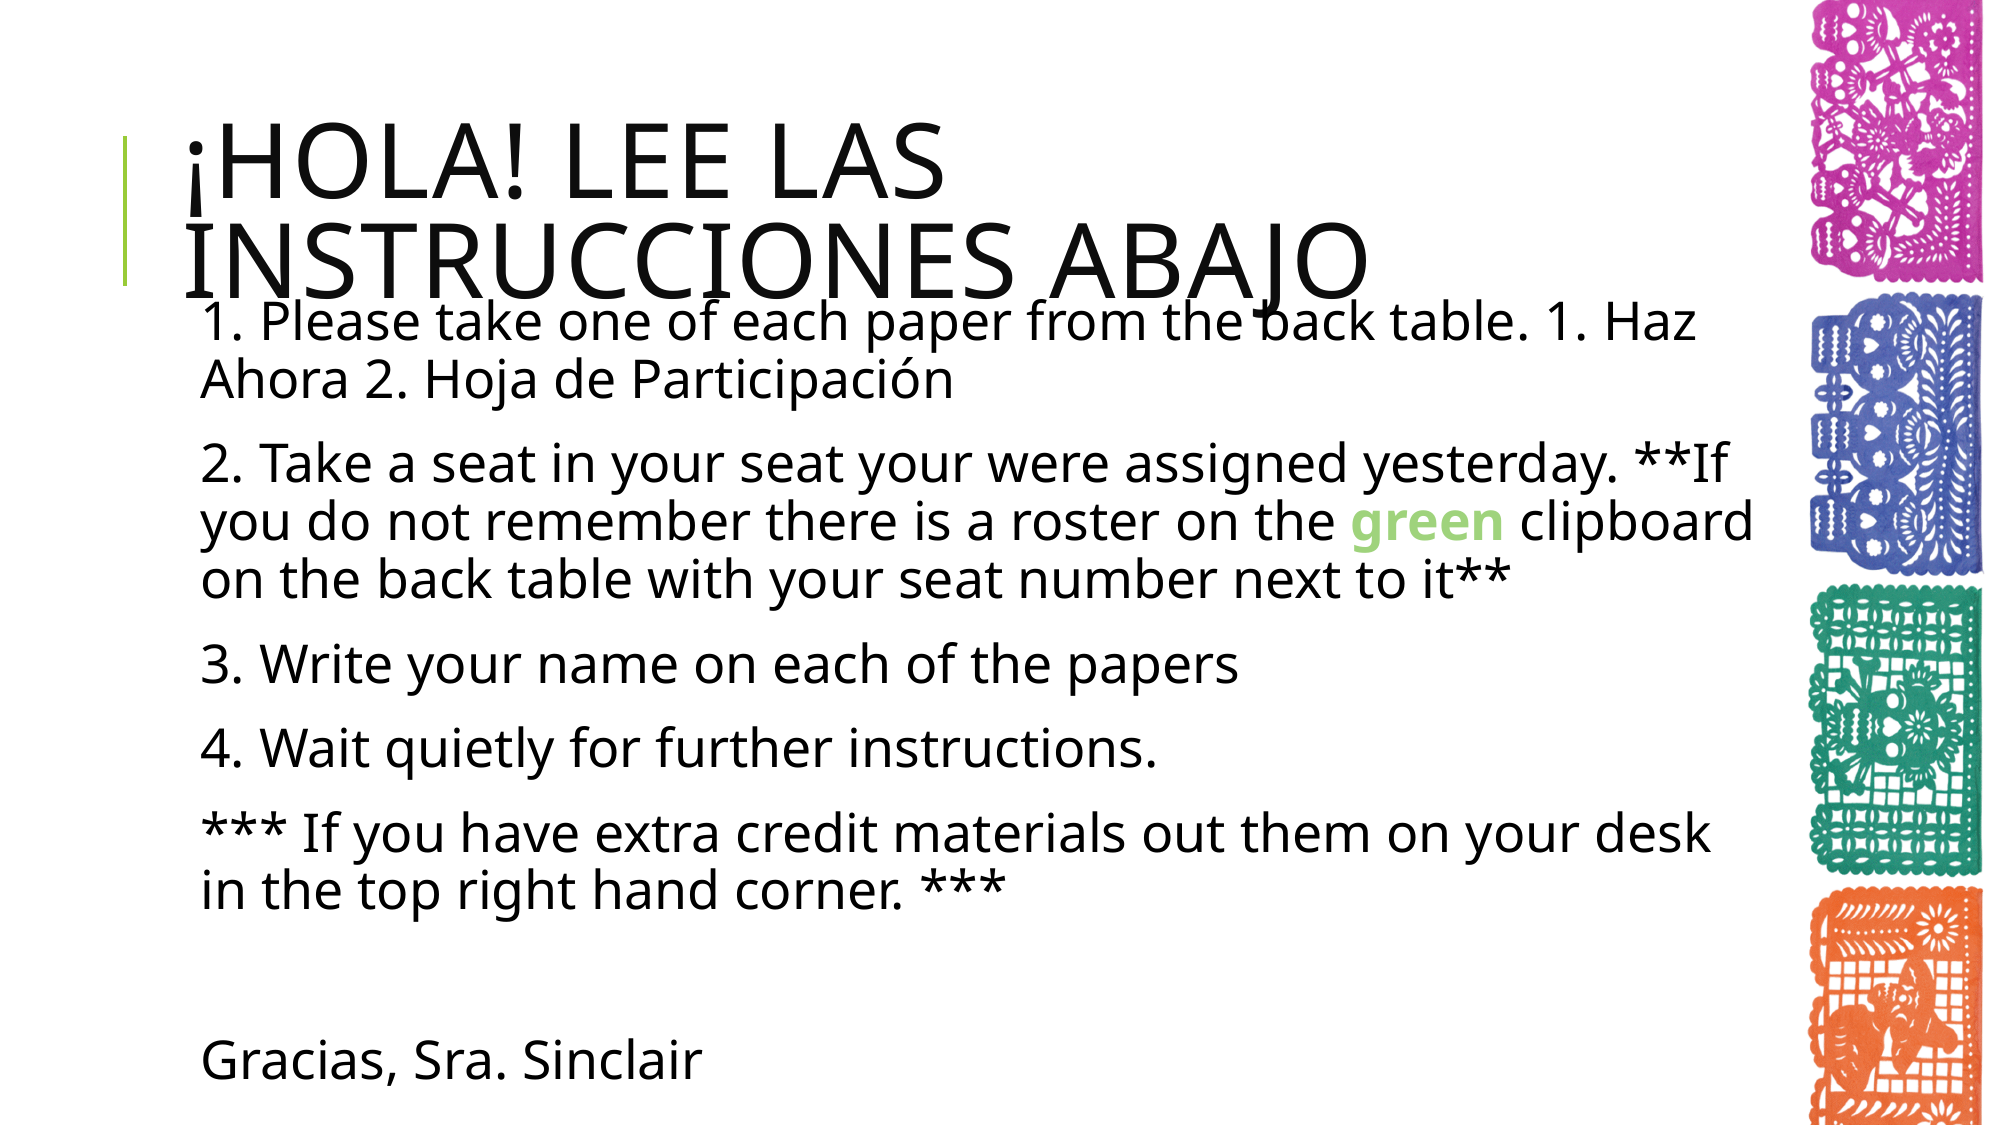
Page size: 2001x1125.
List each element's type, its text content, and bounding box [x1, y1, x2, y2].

picture [1296, 0, 2000, 1125]
title ¡Hola! Lee las instrucciones abajo [168, 96, 1763, 342]
list 1. Please take one of each paper from the back table. 1. Haz Ahora 2. Hoja de Participación 2. Take a seat in your seat your were assigned yesterday. **If you do not remember there is a roster on the green clipboard on the back table with your seat number next to it** 3. Write your name on each of the papers 4. Wait quietly for further instructions. *** If you have extra credit materials out them on your desk in the top right hand corner. *** Gracias, Sra. Sinclair [179, 286, 1785, 1101]
